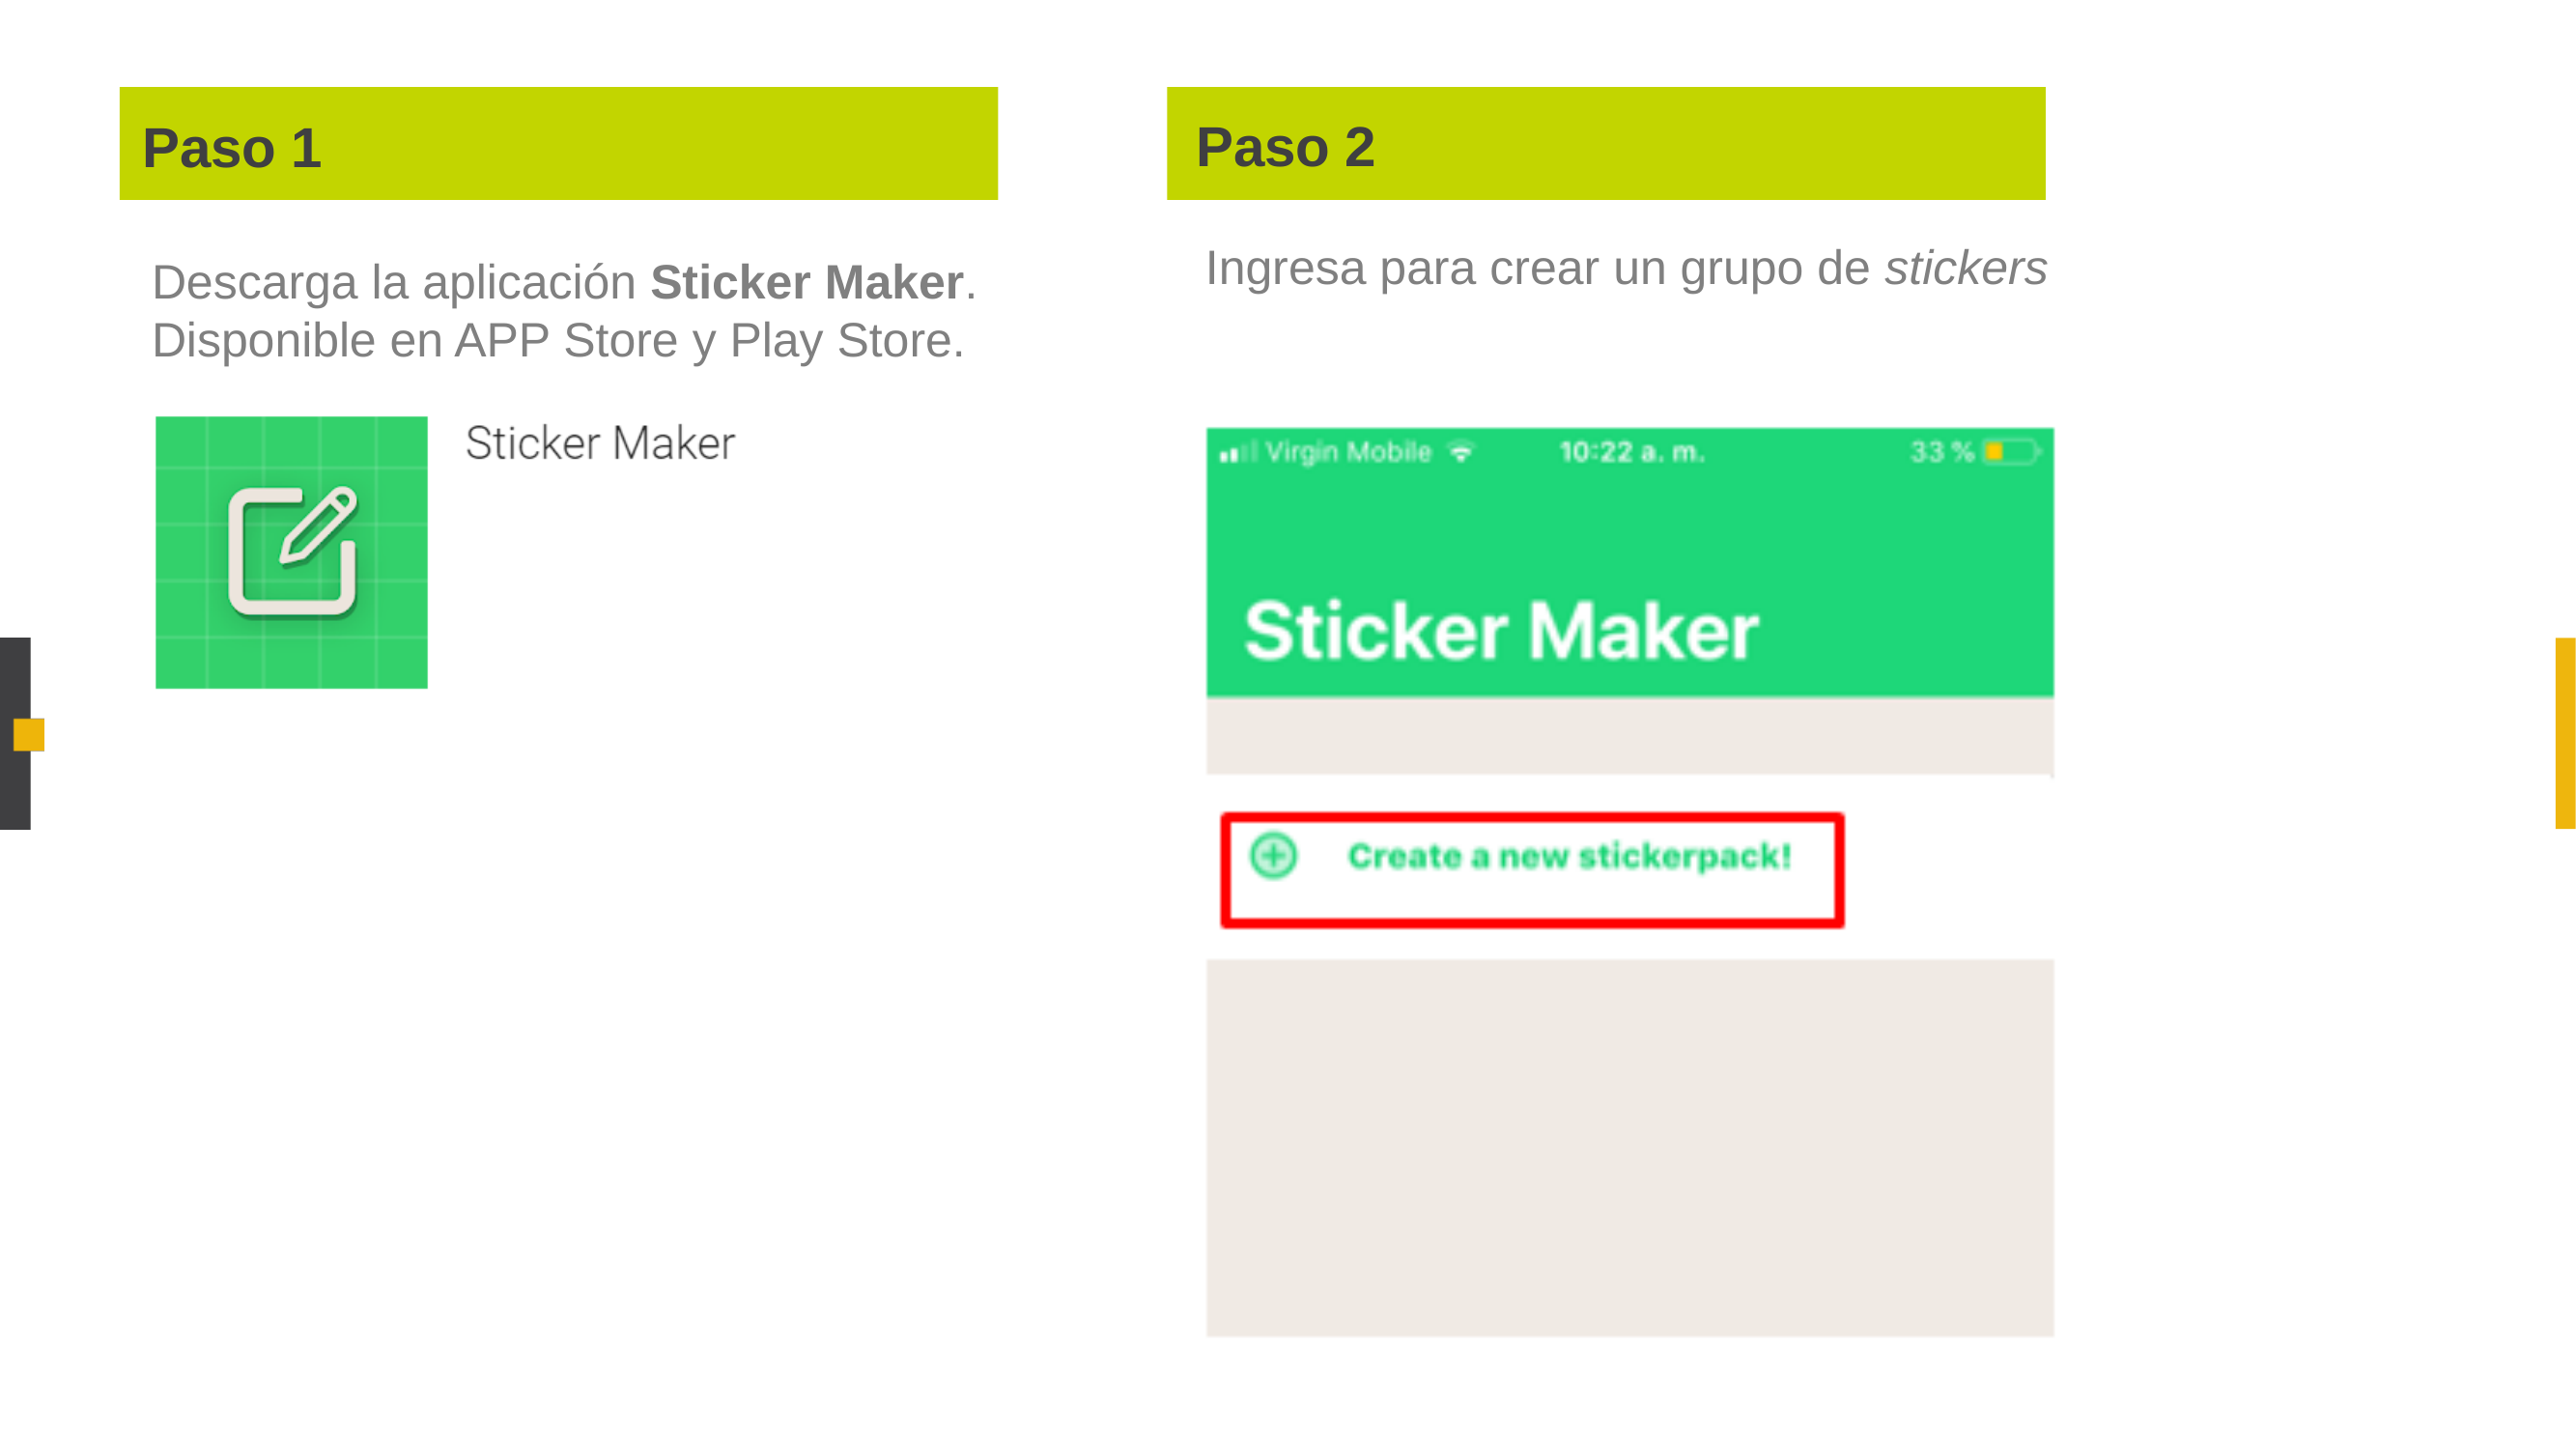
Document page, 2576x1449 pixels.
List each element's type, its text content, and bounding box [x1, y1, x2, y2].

text_box [118, 85, 1000, 202]
text_box Ingresa para crear un grupo de stickers [1191, 229, 2290, 302]
text_box Paso 2 [1194, 107, 1436, 179]
text_box Descarga la aplicación Sticker Maker. Disponible en APP Store y Play Store. [137, 242, 1236, 374]
picture [1190, 402, 2093, 1370]
text_box [2555, 638, 2576, 830]
text_box Paso 1 [140, 108, 382, 179]
picture [0, 638, 44, 830]
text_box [120, 383, 779, 718]
text_box [1165, 85, 2048, 202]
